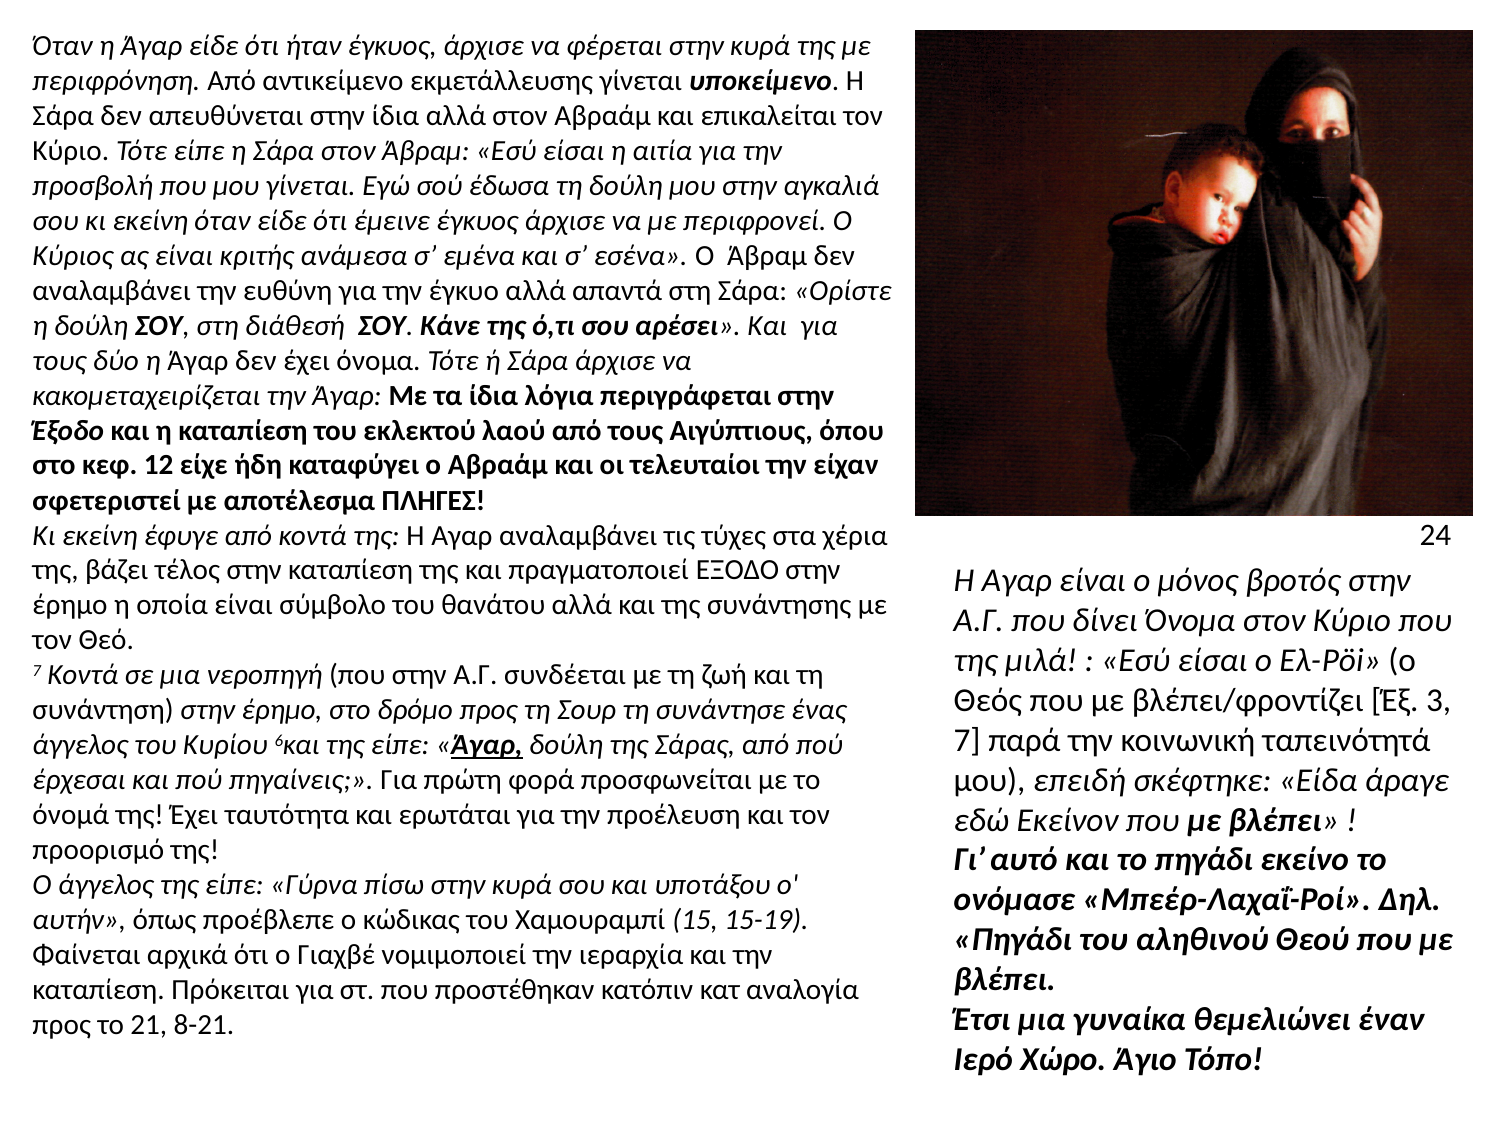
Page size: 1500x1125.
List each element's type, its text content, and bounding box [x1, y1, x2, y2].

picture [915, 30, 1473, 516]
text_box 24 [1398, 523, 1473, 551]
text_box Όταν η Άγαρ είδε ότι ήταν έγκυος, άρχισε να φέρεται στην κυρά της με περιφρόνηση. Από αντικείμενο εκμετάλλευσης γίνεται υποκείμενο. Η Σάρα δεν απευθύνεται στην ίδια αλλά στον Αβραάμ και επικαλείται τον Κύριο. Τότε είπε η Σάρα στον Άβραμ: «Εσύ είσαι η αιτία για την προσβολή που μου γίνεται. Εγώ σού έδωσα τη δούλη μου στην αγκαλιά σου κι εκείνη όταν είδε ότι έμεινε έγκυος άρχισε να με περιφρονεί. Ο Κύριος ας είναι κριτής ανάμεσα σ’ εμένα και σ’ εσένα». Ο Άβραμ δεν αναλαμβάνει την ευθύνη για την έγκυο αλλά απαντά στη Σάρα: «Ορίστε η δούλη ΣΟΥ, στη διάθεσή ΣΟΥ. Κάνε της ό,τι σου αρέσει». Και για τους δύο η Άγαρ δεν έχει όνομα. Τότε ή Σάρα άρχισε να κακομεταχειρίζεται την Άγαρ: Με τα ίδια λόγια περιγράφεται στην Έξοδο και η καταπίεση του εκλεκτού λαού από τους Αιγύπτιους, όπου στο κεφ. 12 είχε ήδη καταφύγει ο Αβραάμ και οι τελευταίοι την είχαν σφετεριστεί με αποτέλεσμα ΠΛΗΓΕΣ! Κι εκείνη έφυγε από κοντά της: Η Άγαρ αναλαμβάνει τις τύχες στα χέρια της, βάζει τέλος στην καταπίεση της και πραγματοποιεί ΈΞΟΔΟ στην έρημο η οποία είναι σύμβολο του θανάτου αλλά και της συνάντησης με τον Θεό. 7 Κοντά σε μια νεροπηγή (που στην Α.Γ. συνδέεται με τη ζωή και τη συνάντηση) στην έρημο, στο δρόμο προς τη Σουρ τη συνάντησε ένας άγγελος του Κυρίου 6και της είπε: «Άγαρ, δούλη της Σάρας, από πού έρχεσαι και πού πηγαίνεις;». Για πρώτη φορά προσφωνείται με το όνομά της! Έχει ταυτότητα και ερωτάται για την προέλευση και τον προορισμό της! Ο άγγελος της είπε: «Γύρνα πίσω στην κυρά σου και υποτάξου ο' αυτήν», όπως προέβλεπε ο κώδικας του Χαμουραμπί (15, 15-19). Φαίνεται αρχικά ότι ο Γιαχβέ νομιμοποιεί την ιεραρχία και την καταπίεση. Πρόκειται για στ. που προστέθηκαν κατόπιν κατ αναλογία προς το 21, 8-21. [17, 18, 910, 1048]
text_box Η Άγαρ είναι ο μόνος βροτός στην Α.Γ. που δίνει Όνομα στον Κύριο που της μιλά! : «Εσύ είσαι ο Ελ-Pöi» (ο Θεός που με βλέπει/φροντίζει [Έξ. 3, 7] παρά την κοινωνική ταπεινότητά μου), επειδή σκέφτηκε: «Είδα άραγε εδώ Εκείνον που με βλέπει» ! Γι’ αυτό και το πηγάδι εκείνο το ονόμασε «Μπεέρ-Λαχαΐ-Ροί». Δηλ. «Πηγάδι του αληθινού Θεού που με βλέπει. Έτσι μια γυναίκα θεμελιώνει έναν Ιερό Χώρο. Άγιο Τόπο! [939, 550, 1483, 1085]
